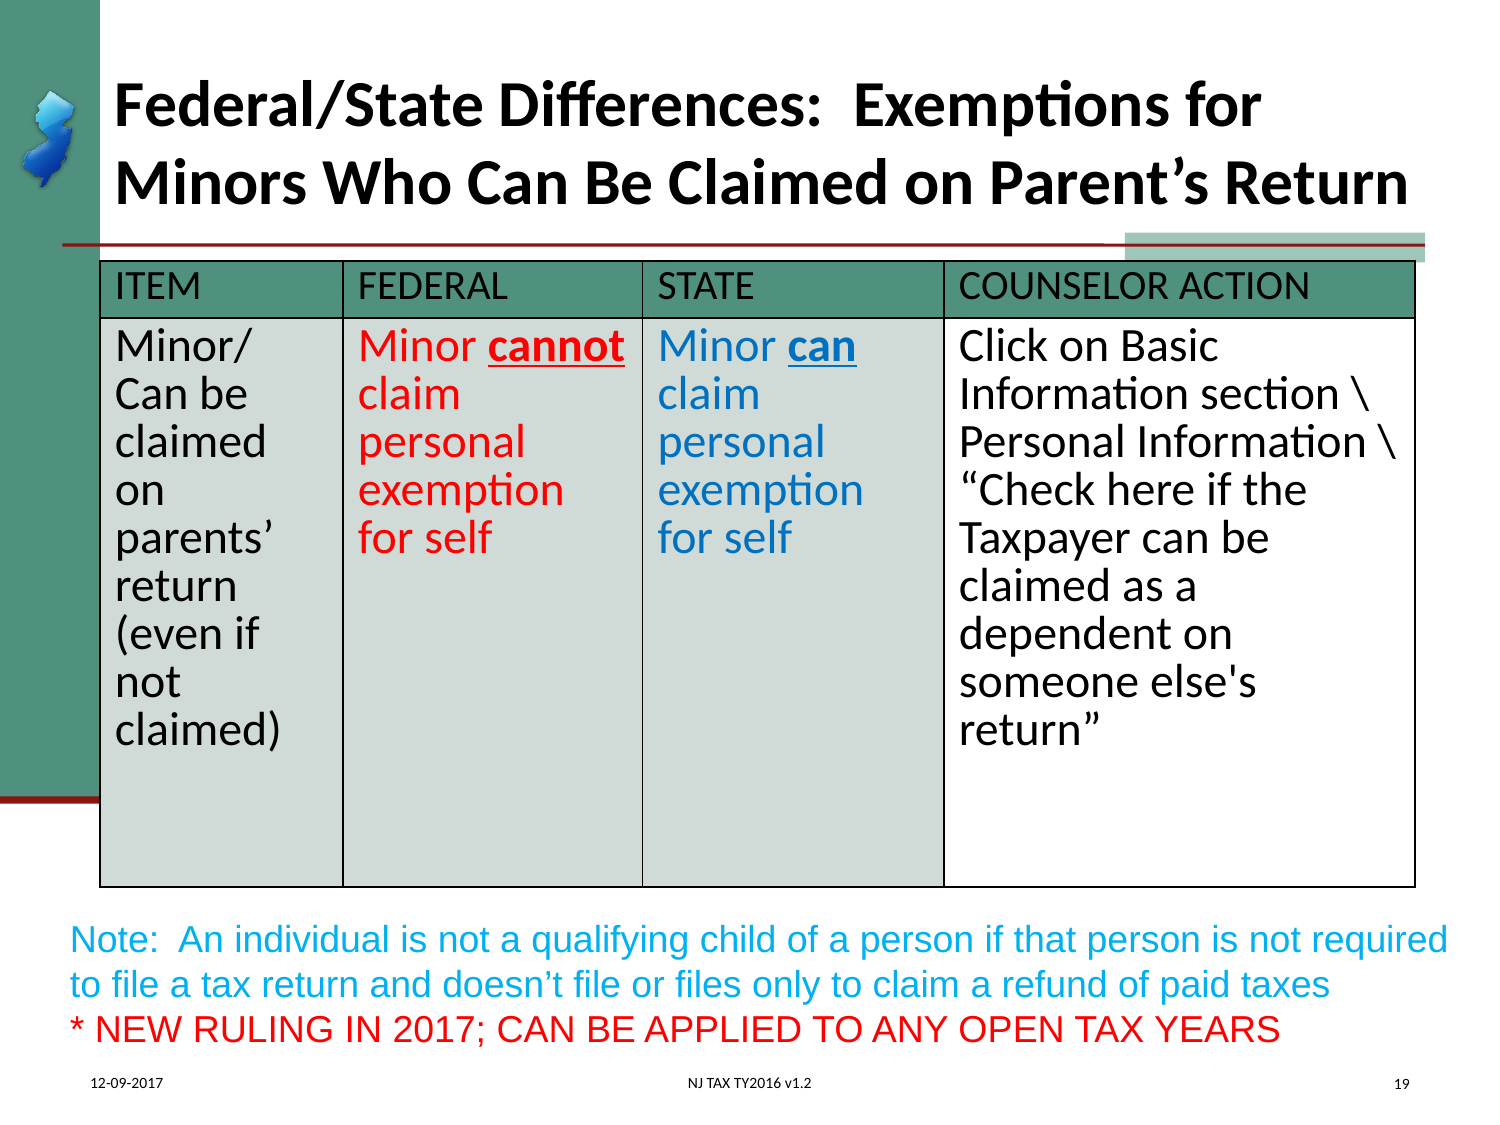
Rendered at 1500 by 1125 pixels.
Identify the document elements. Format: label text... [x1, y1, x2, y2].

picture [0, 88, 101, 190]
table_cell Click on Basic Information section \ Personal Information \ “Check here if the Taxpayer can be claimed as a dependent on someone else's return” [945, 319, 1414, 886]
title Federal/State Differences: Exemptions for Minors Who Can Be Claimed on Parent’s Return [99, 45, 1438, 234]
table_header STATE [643, 262, 943, 317]
table_cell Minor/ Can be claimed on parents’ return (even if not claimed) [101, 319, 342, 886]
text_box Note: An individual is not a qualifying child of a person if that person is not required to file a tax return and doesn’t file or files only to claim a refund of paid taxes * NEW RULING IN 2017; CAN BE APPLIED TO ANY OPEN TAX YEARS [55, 907, 1500, 1103]
table_header FEDERAL [344, 262, 642, 317]
table_cell Minor cannot claim personal exemption for self [344, 319, 642, 886]
table_header COUNSELOR ACTION [945, 262, 1414, 317]
table_cell Minor can claim personal exemption for self [643, 319, 943, 886]
table_header ITEM [101, 262, 342, 317]
